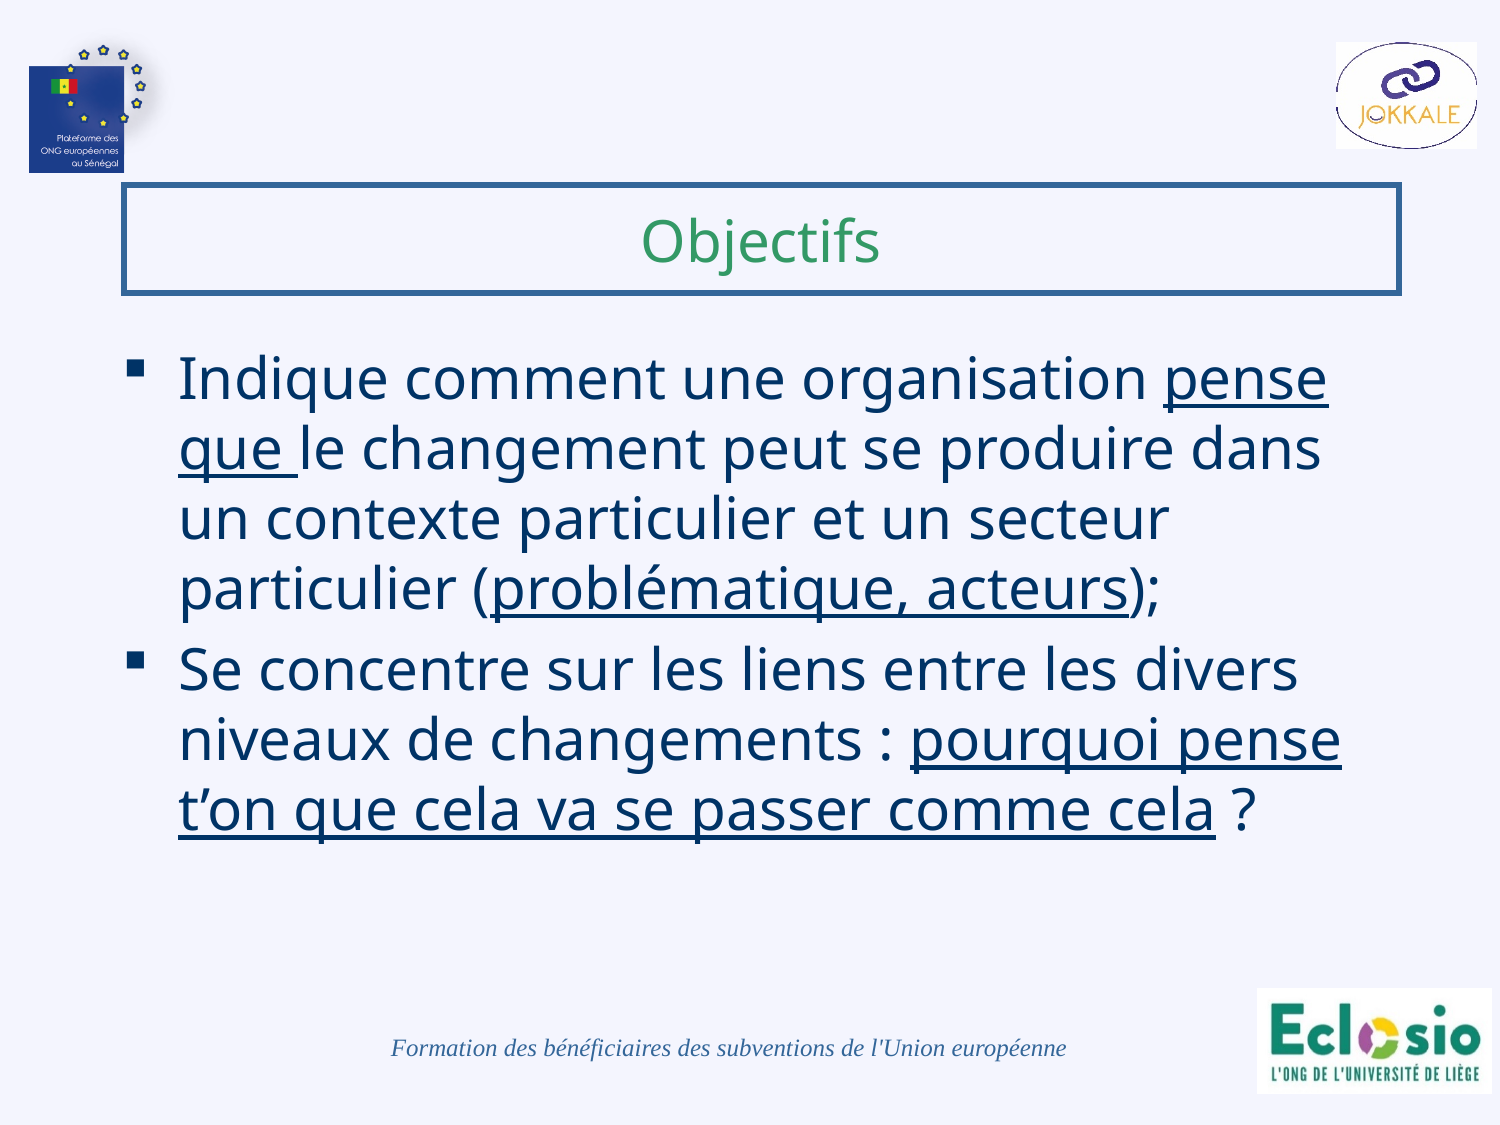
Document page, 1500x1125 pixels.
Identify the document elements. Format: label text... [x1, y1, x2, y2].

picture [1257, 988, 1492, 1095]
list Indique comment une organisation pense que le changement peut se produire dans un contexte particulier et un secteur particulier (problématique, acteurs); Se concentre sur les liens entre les divers niveaux de changements : pourquoi pense t’on que cela va se passer comme cela ? [107, 333, 1379, 913]
slide_number Formation des bénéficiaires des subventions de l'Union européenne [123, 1024, 1260, 1103]
title Objectifs [121, 182, 1402, 296]
picture [1335, 42, 1477, 150]
picture [29, 18, 183, 173]
